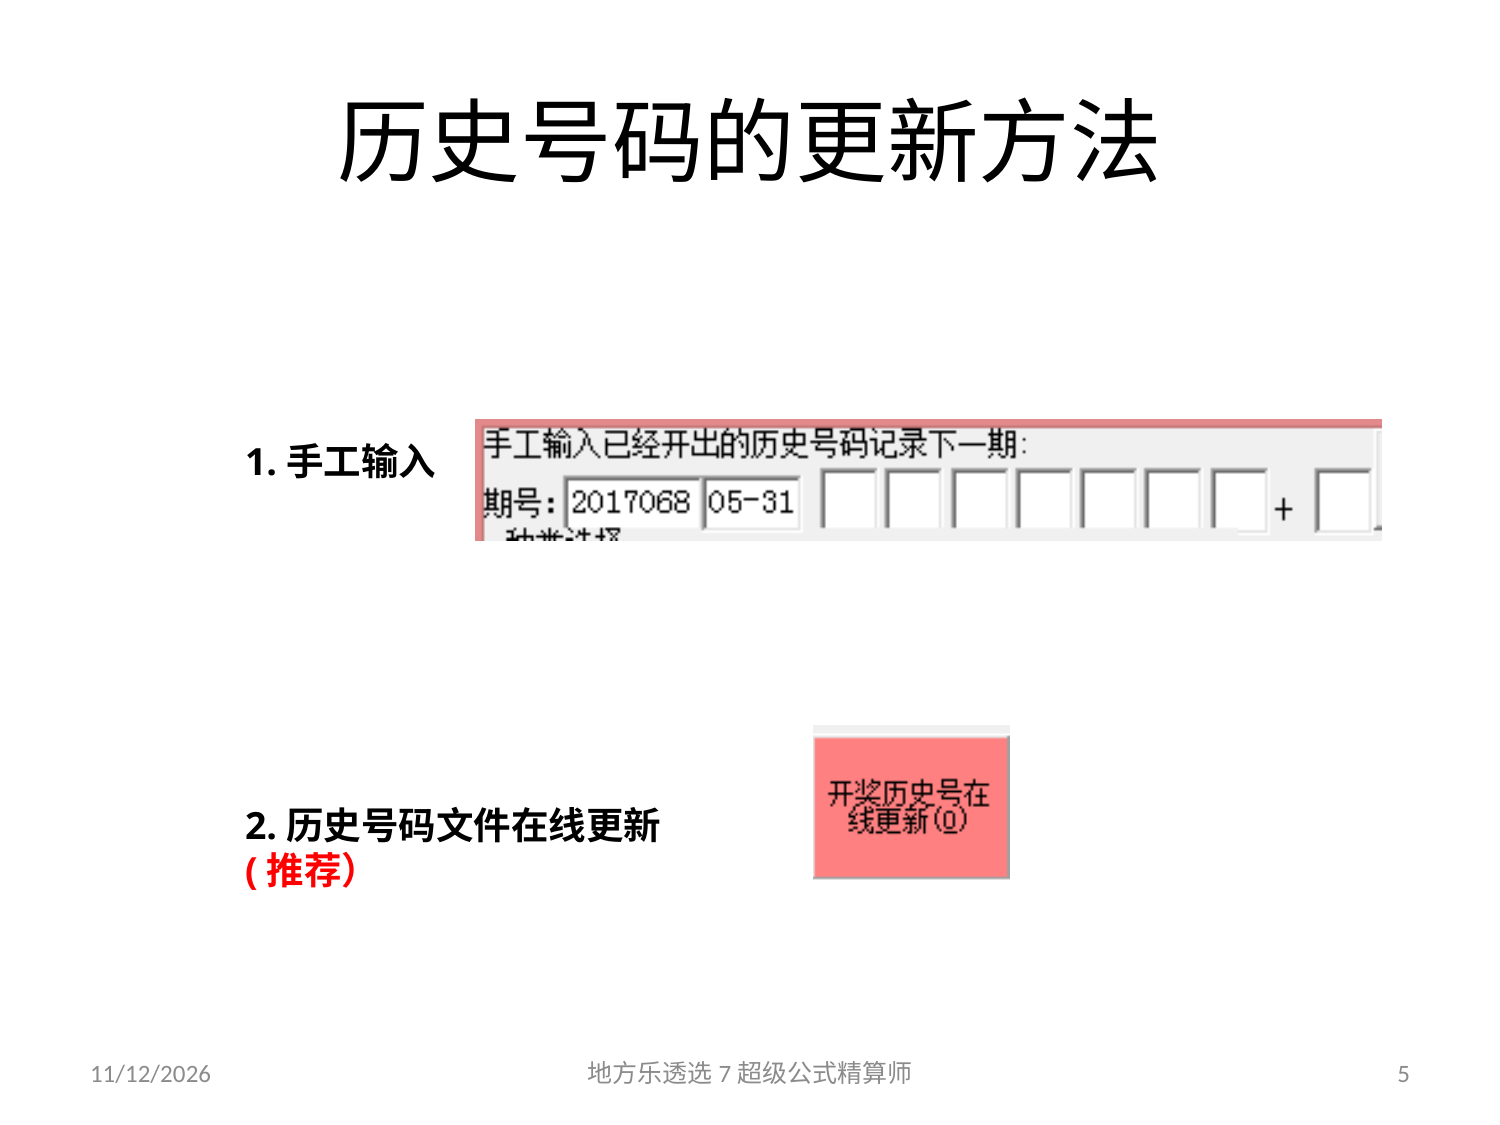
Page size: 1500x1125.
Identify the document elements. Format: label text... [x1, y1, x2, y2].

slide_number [75, 1042, 425, 1103]
footer 地方乐透选7超级公式精算师 [512, 1042, 988, 1103]
picture [812, 725, 1011, 883]
text_box 1.手工输入 [230, 400, 680, 522]
slide_number 5 [1074, 1042, 1425, 1103]
title 历史号码的更新方法 [75, 45, 1425, 233]
picture [475, 419, 1382, 541]
text_box 2.历史号码文件在线更新 (推荐） [230, 786, 680, 908]
